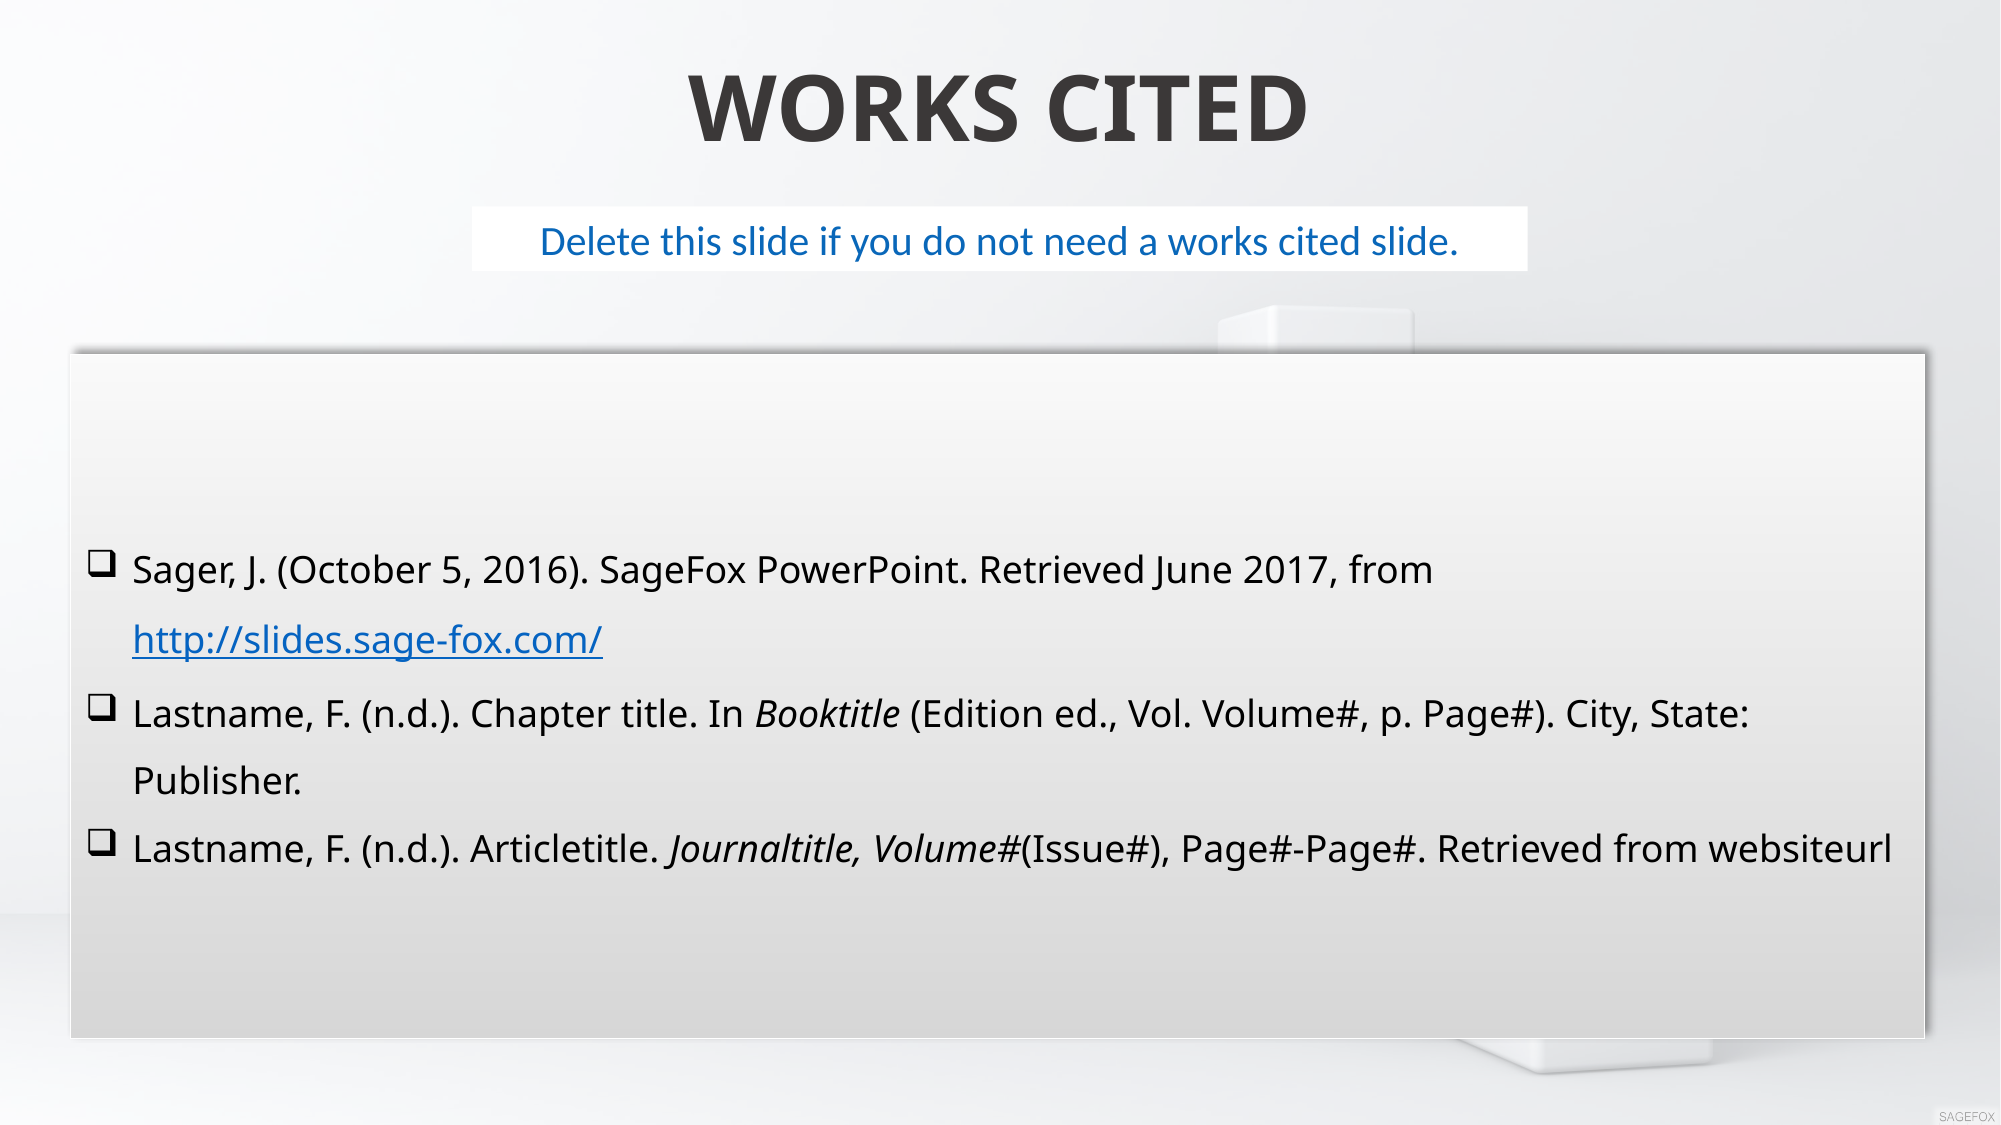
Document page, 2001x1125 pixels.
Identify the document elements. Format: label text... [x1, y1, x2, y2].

text_box Sager, J. (October 5, 2016). SageFox PowerPoint. Retrieved June 2017, from http://slides.sage-fox.com/ Lastname, F. (n.d.). Chapter title. In Booktitle (Edition ed., Vol. Volume#, p. Page#). City, State: Publisher. Lastname, F. (n.d.). Articletitle. Journaltitle, Volume#(Issue#), Page#-Page#. Retrieved from websiteurl [70, 354, 1925, 1039]
text_box Delete this slide if you do not need a works cited slide. [472, 206, 1528, 272]
text_box WORKS CITED [548, 42, 1452, 167]
